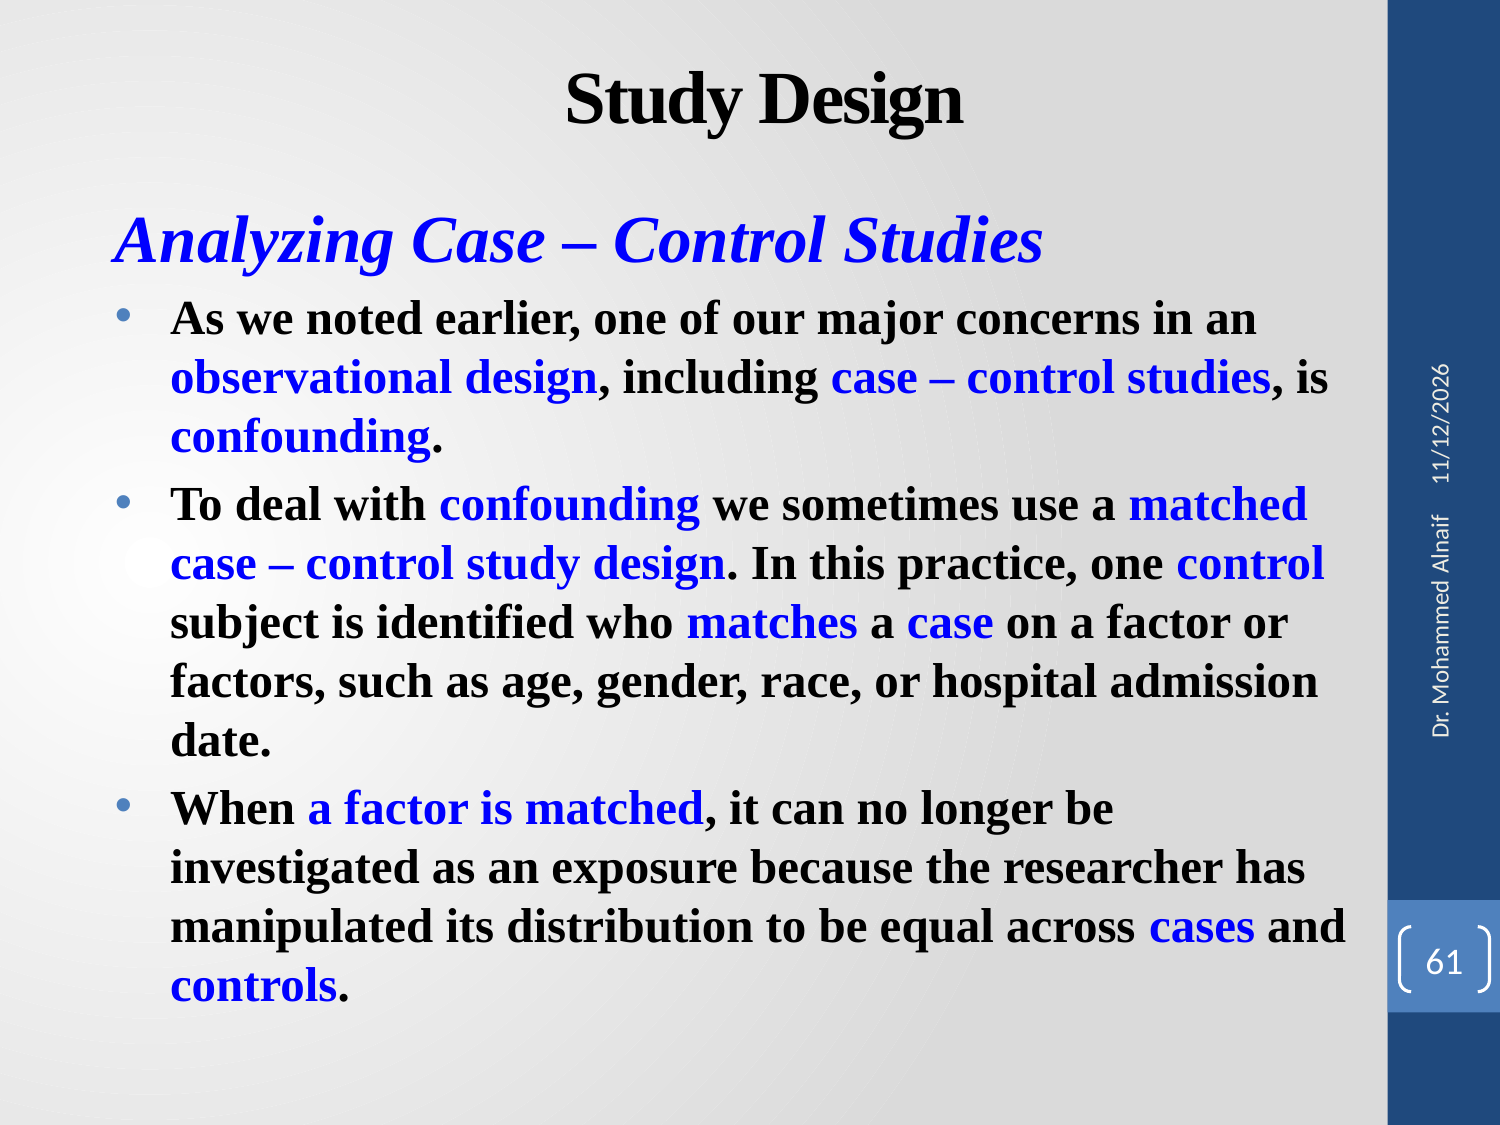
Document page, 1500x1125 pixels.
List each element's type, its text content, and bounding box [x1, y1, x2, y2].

footer Dr. Mohammed Alnaif [1408, 500, 1469, 889]
title Study Design [112, 37, 1388, 147]
slide_number 61 [1397, 925, 1492, 994]
subtitle Analyzing Case – Control Studies As we noted earlier, one of our major concerns in an observational design, including case – control studies, is confounding. To deal with confounding we sometimes use a matched case – control study design. In this practice, one control subject is identified who matches a case on a factor or factors, such as age, gender, race, or hospital admission date. When a factor is matched, it can no longer be investigated as an exposure because the researcher has manipulated its distribution to be equal across cases and controls. [99, 187, 1388, 1025]
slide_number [1408, 100, 1469, 500]
